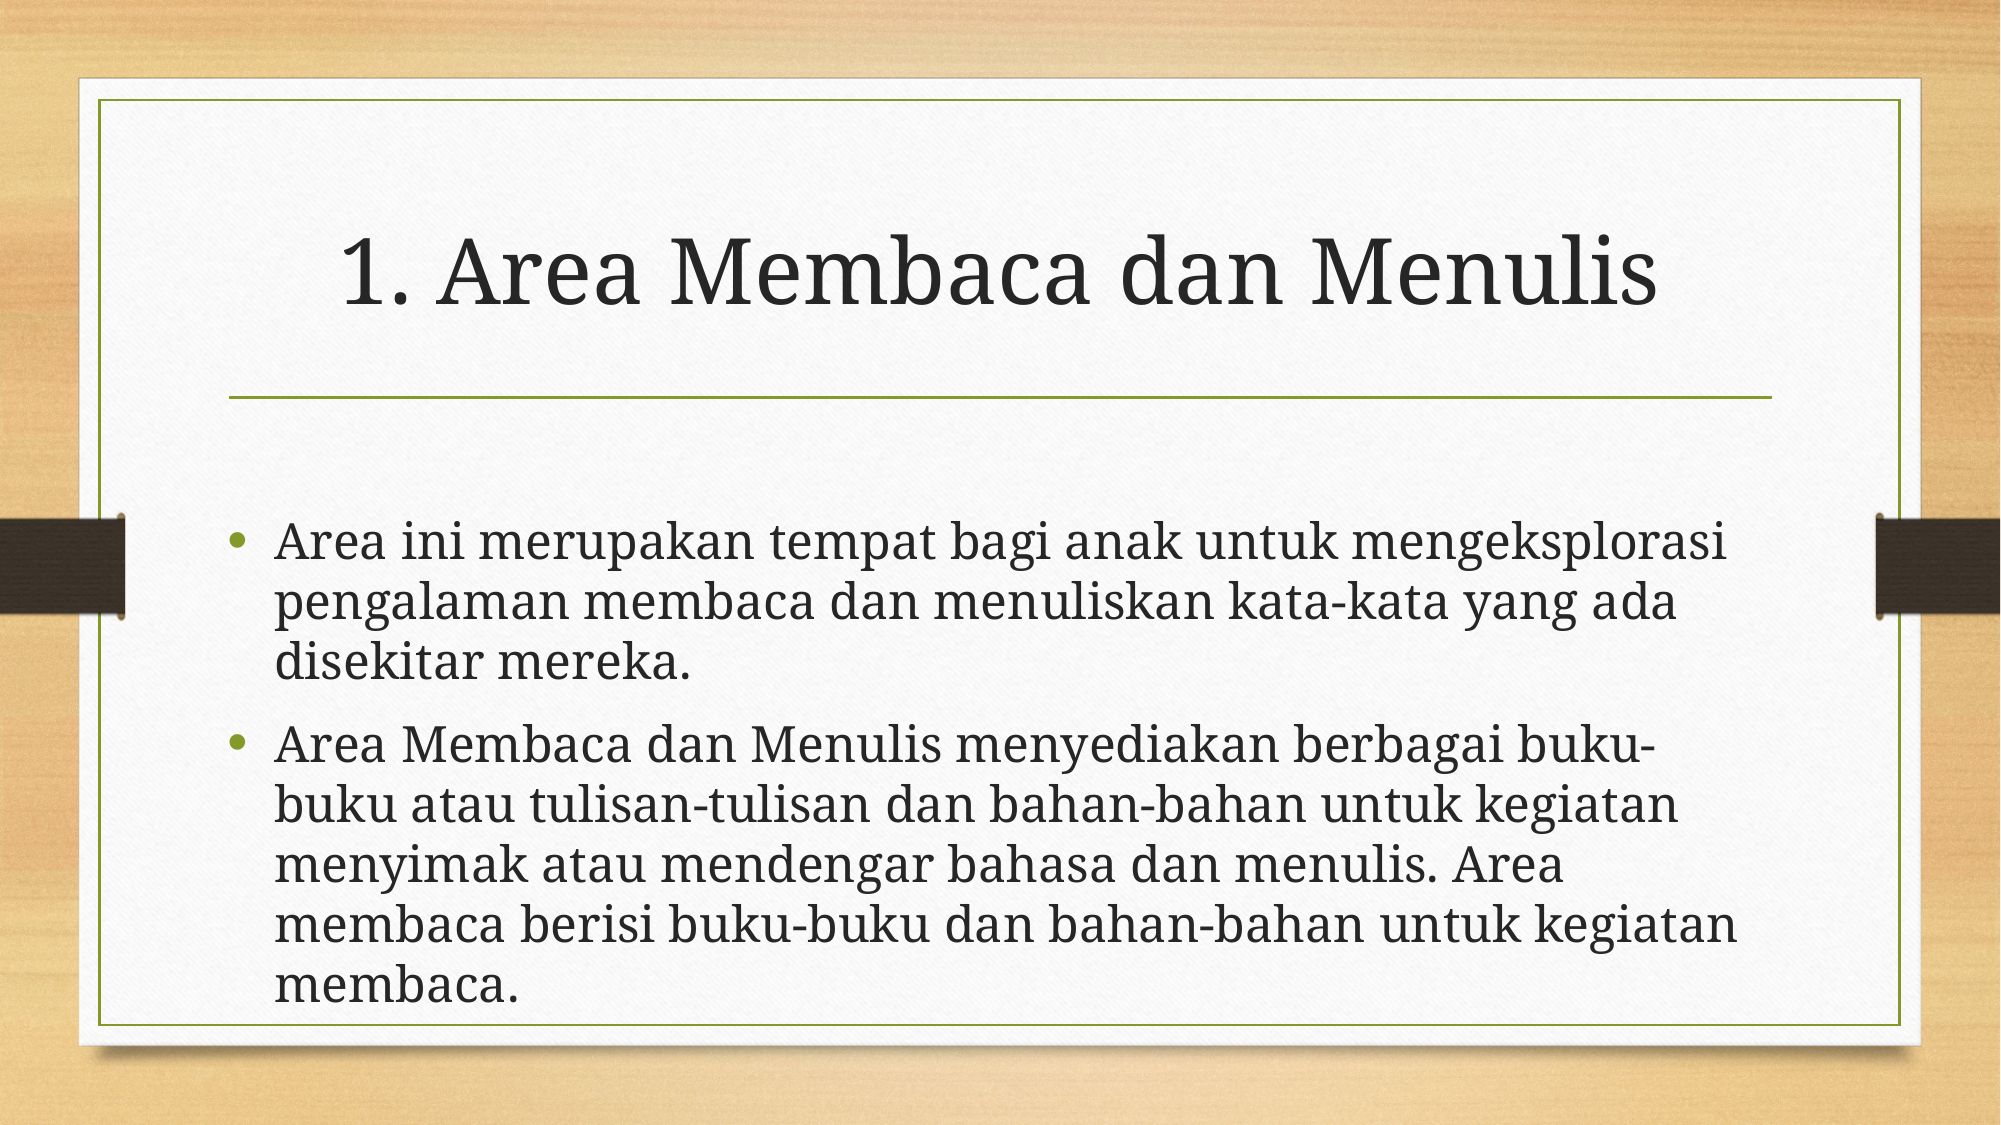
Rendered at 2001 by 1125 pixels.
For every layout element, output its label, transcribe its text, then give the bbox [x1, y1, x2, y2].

picture [0, 0, 2001, 1125]
title 1. Area Membaca dan Menulis [212, 161, 1788, 375]
list Area ini merupakan tempat bagi anak untuk mengeksplorasi pengalaman membaca dan menuliskan kata-kata yang ada disekitar mereka. Area Membaca dan Menulis menyediakan berbagai buku-buku atau tulisan-tulisan dan bahan-bahan untuk kegiatan menyimak atau mendengar bahasa dan menulis. Area membaca berisi buku-buku dan bahan-bahan untuk kegiatan membaca. [212, 419, 1788, 964]
